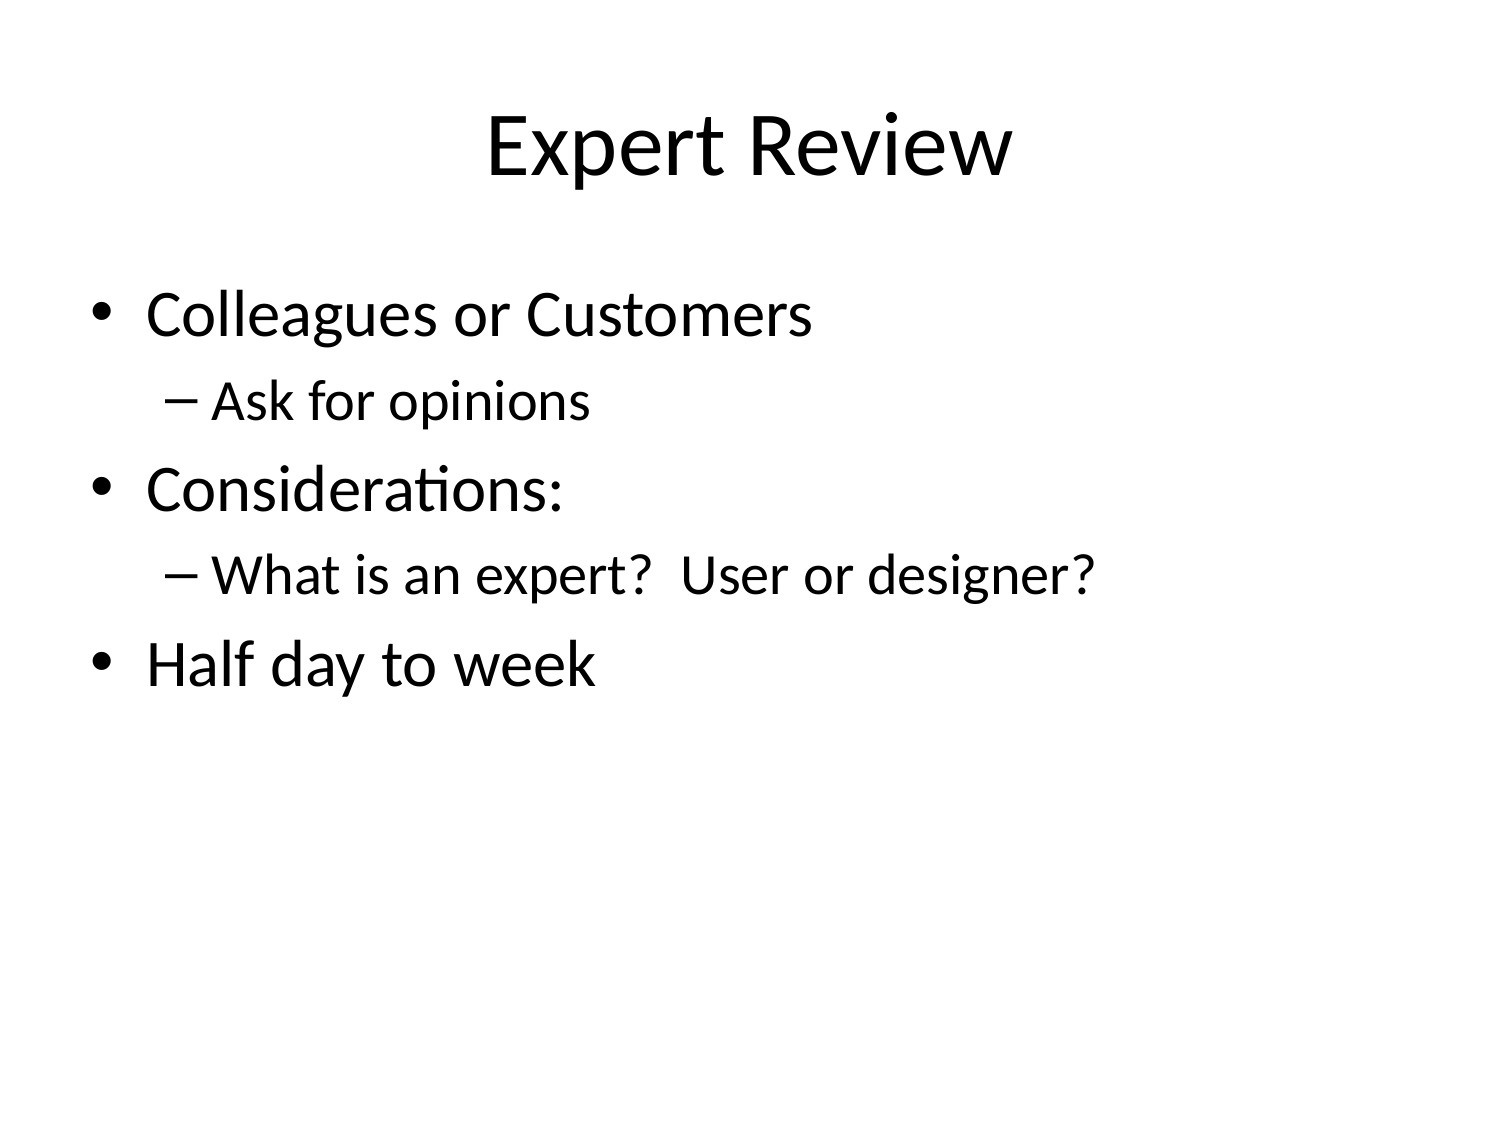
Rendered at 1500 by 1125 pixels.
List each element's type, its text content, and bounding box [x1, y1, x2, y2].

title Expert Review [75, 45, 1425, 233]
list Colleagues or Customers Ask for opinions Considerations: What is an expert? User or designer? Half day to week [75, 262, 1425, 1005]
